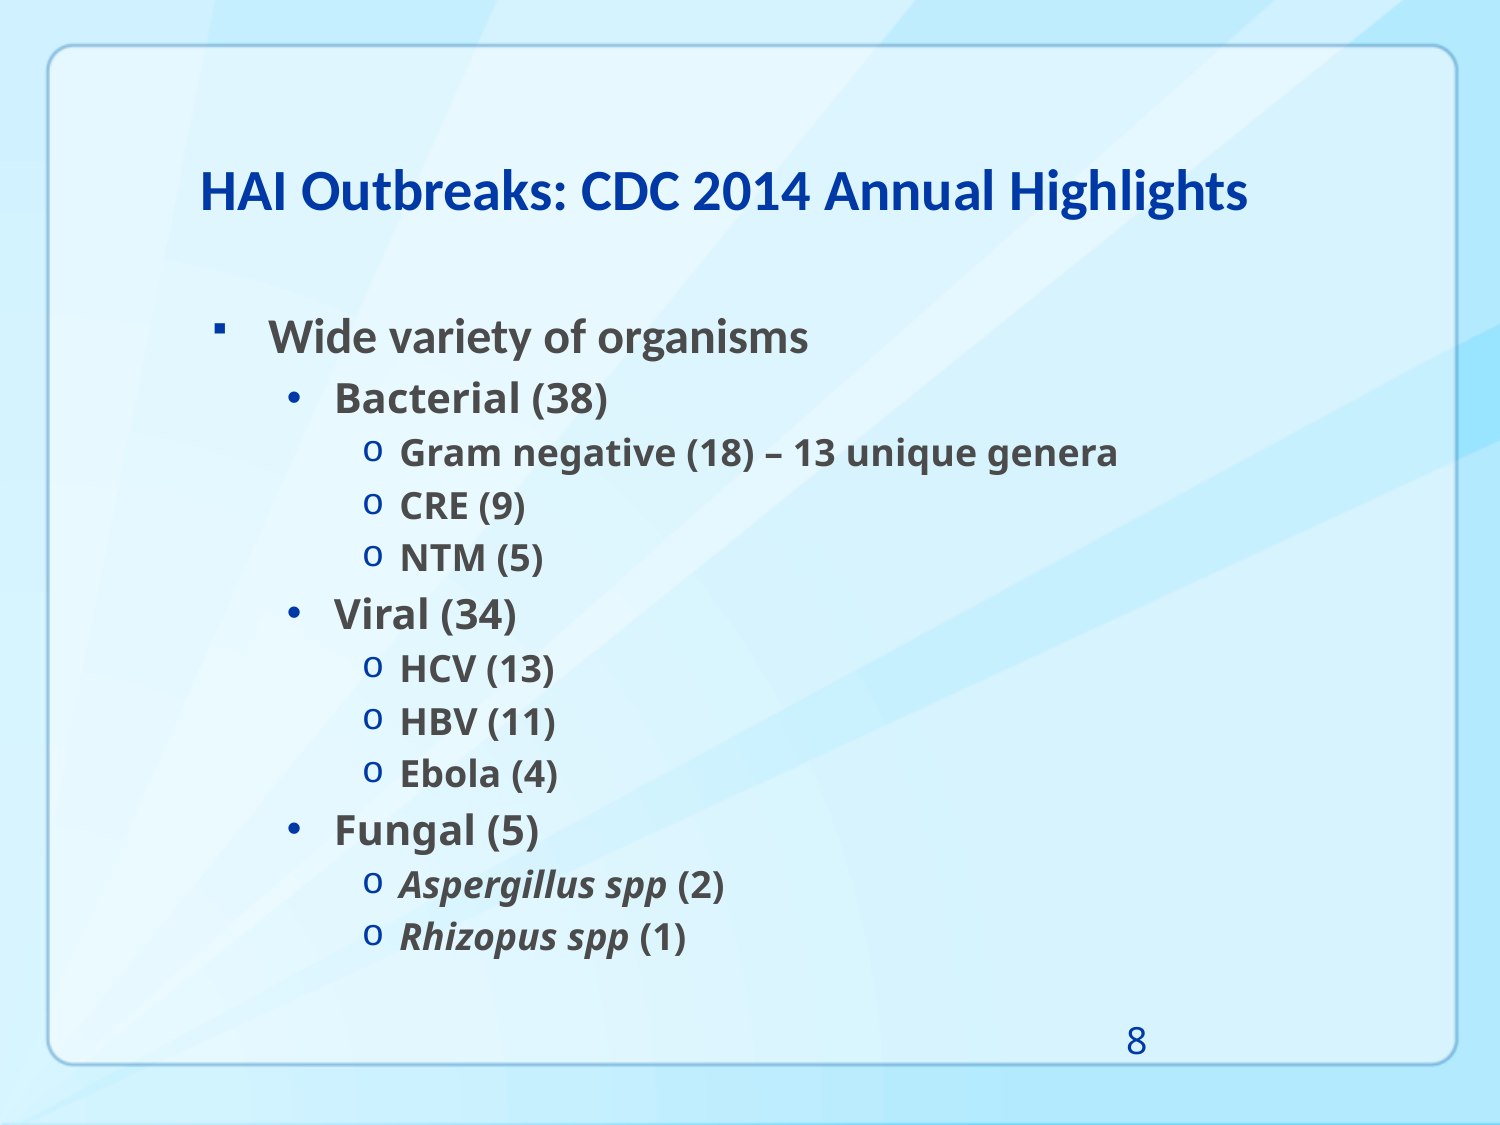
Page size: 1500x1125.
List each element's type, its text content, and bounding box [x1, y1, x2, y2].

slide_number 8 [1111, 1009, 1449, 1063]
list Wide variety of organisms Bacterial (38) Gram negative (18) – 13 unique genera CRE (9) NTM (5) Viral (34) HCV (13) HBV (11) Ebola (4) Fungal (5) Aspergillus spp (2) Rhizopus spp (1) [196, 295, 1500, 907]
title HAI Outbreaks: CDC 2014 Annual Highlights [50, 62, 1401, 230]
picture [0, 0, 1500, 1125]
